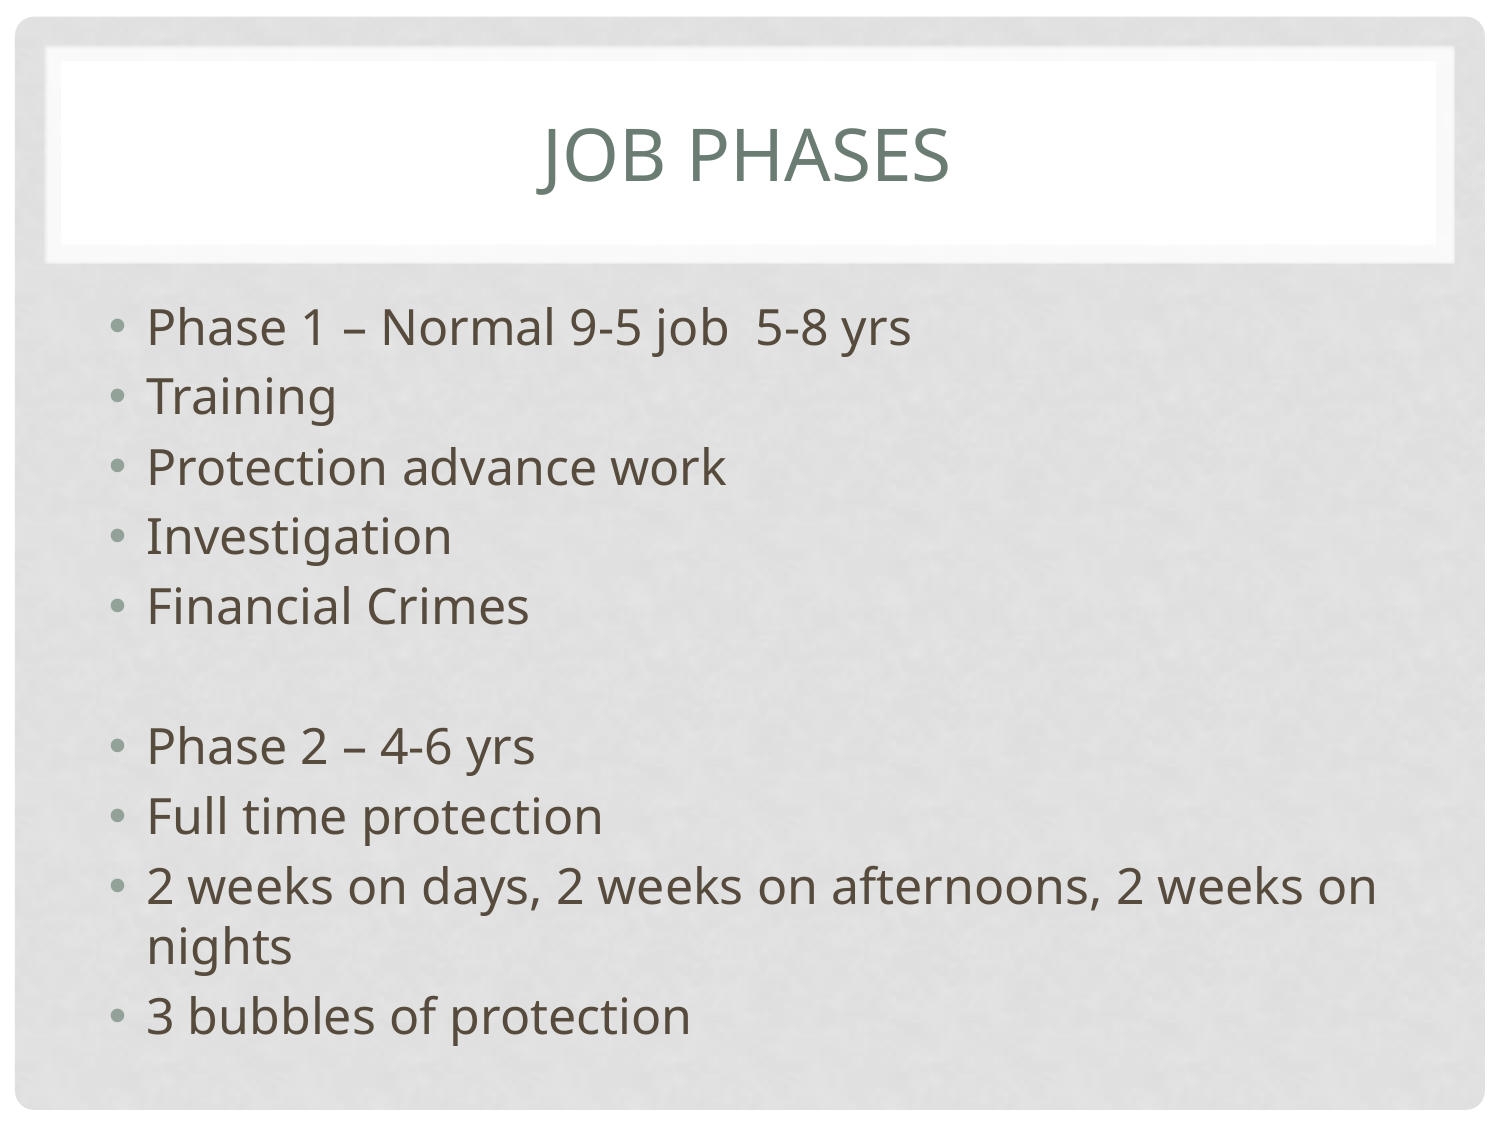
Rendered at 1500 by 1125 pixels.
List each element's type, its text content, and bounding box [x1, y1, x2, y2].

title Job phases [69, 66, 1425, 238]
list Phase 1 – Normal 9-5 job 5-8 yrs Training Protection advance work Investigation Financial Crimes Phase 2 – 4-6 yrs Full time protection 2 weeks on days, 2 weeks on afternoons, 2 weeks on nights 3 bubbles of protection [75, 287, 1425, 1088]
